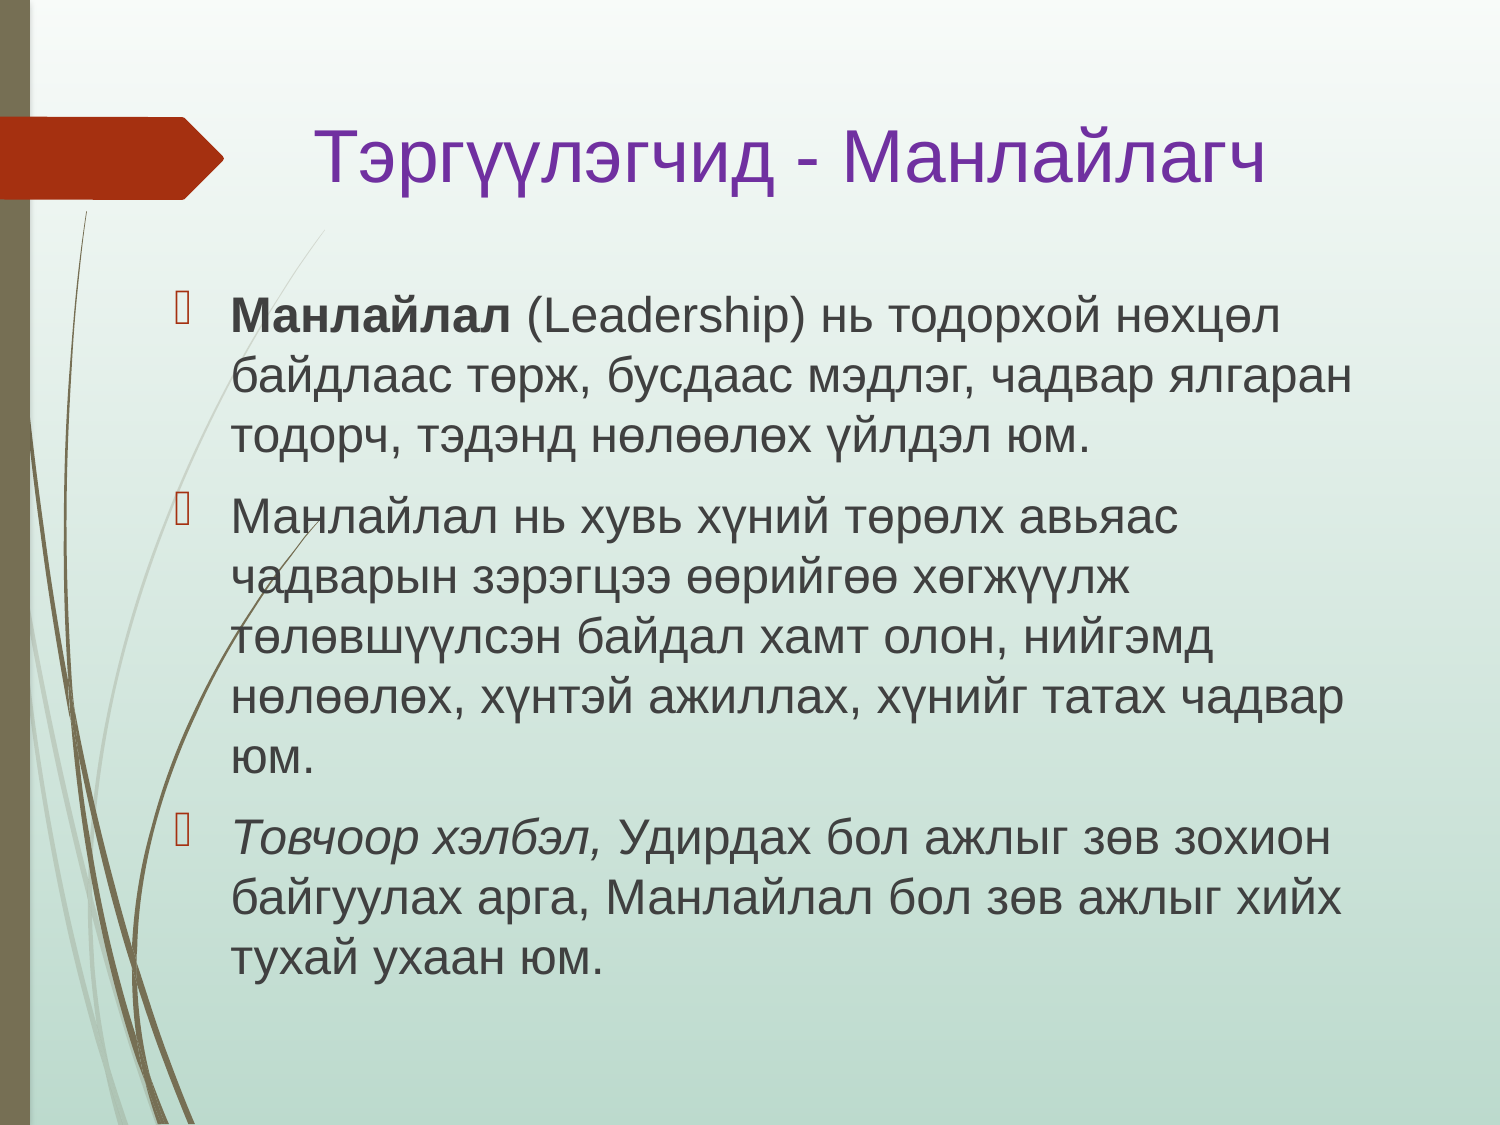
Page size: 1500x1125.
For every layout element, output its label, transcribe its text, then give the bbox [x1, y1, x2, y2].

list Манлайлал (Leadership) нь тодорхой нөхцөл байдлаас төрж, бусдаас мэдлэг, чадвар ялгаран тодорч, тэдэнд нөлөөлөх үйлдэл юм. Манлайлал нь хувь хүний төрөлх авьяас чадварын зэрэгцээ өөрийгөө хөгжүүлж төлөвшүүлсэн байдал хамт олон, нийгэмд нөлөөлөх, хүнтэй ажиллах, хүнийг татах чадвар юм. Товчоор хэлбэл, Удирдах бол ажлыг зөв зохион байгуулах арга, Манлайлал бол зөв ажлыг хийх тухай ухаан юм. [159, 275, 1422, 438]
title Тэргүүлэгчид - Манлайлагч [249, 99, 1331, 225]
